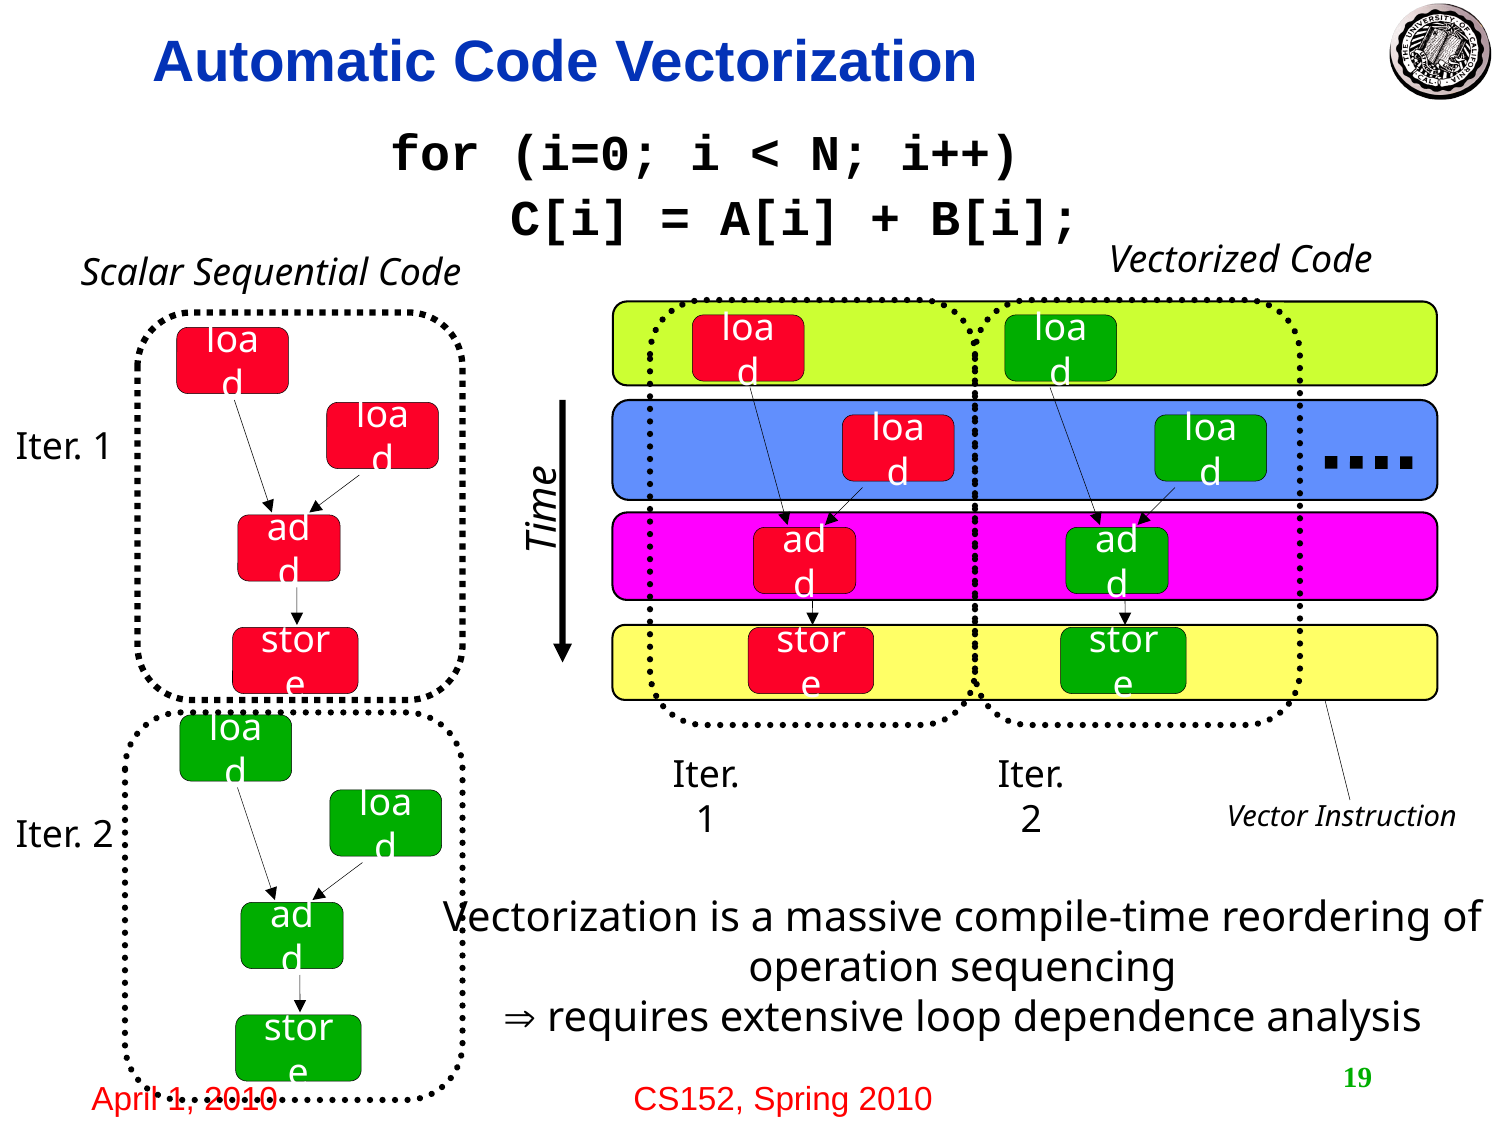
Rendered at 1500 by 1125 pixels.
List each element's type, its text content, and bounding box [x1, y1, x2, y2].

title Automatic Code Vectorization [137, 0, 1313, 138]
picture [1378, 0, 1500, 103]
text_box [0, 239, 505, 1101]
text_box for (i=0; i < N; i++) C[i] = A[i] + B[i]; [375, 113, 1095, 238]
slide_number 19 [1074, 1051, 1388, 1101]
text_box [506, 227, 1490, 848]
text_box Vectorization is a massive compile-time reordering of operation sequencing  requires extensive loop dependence analysis [509, 882, 1500, 1048]
